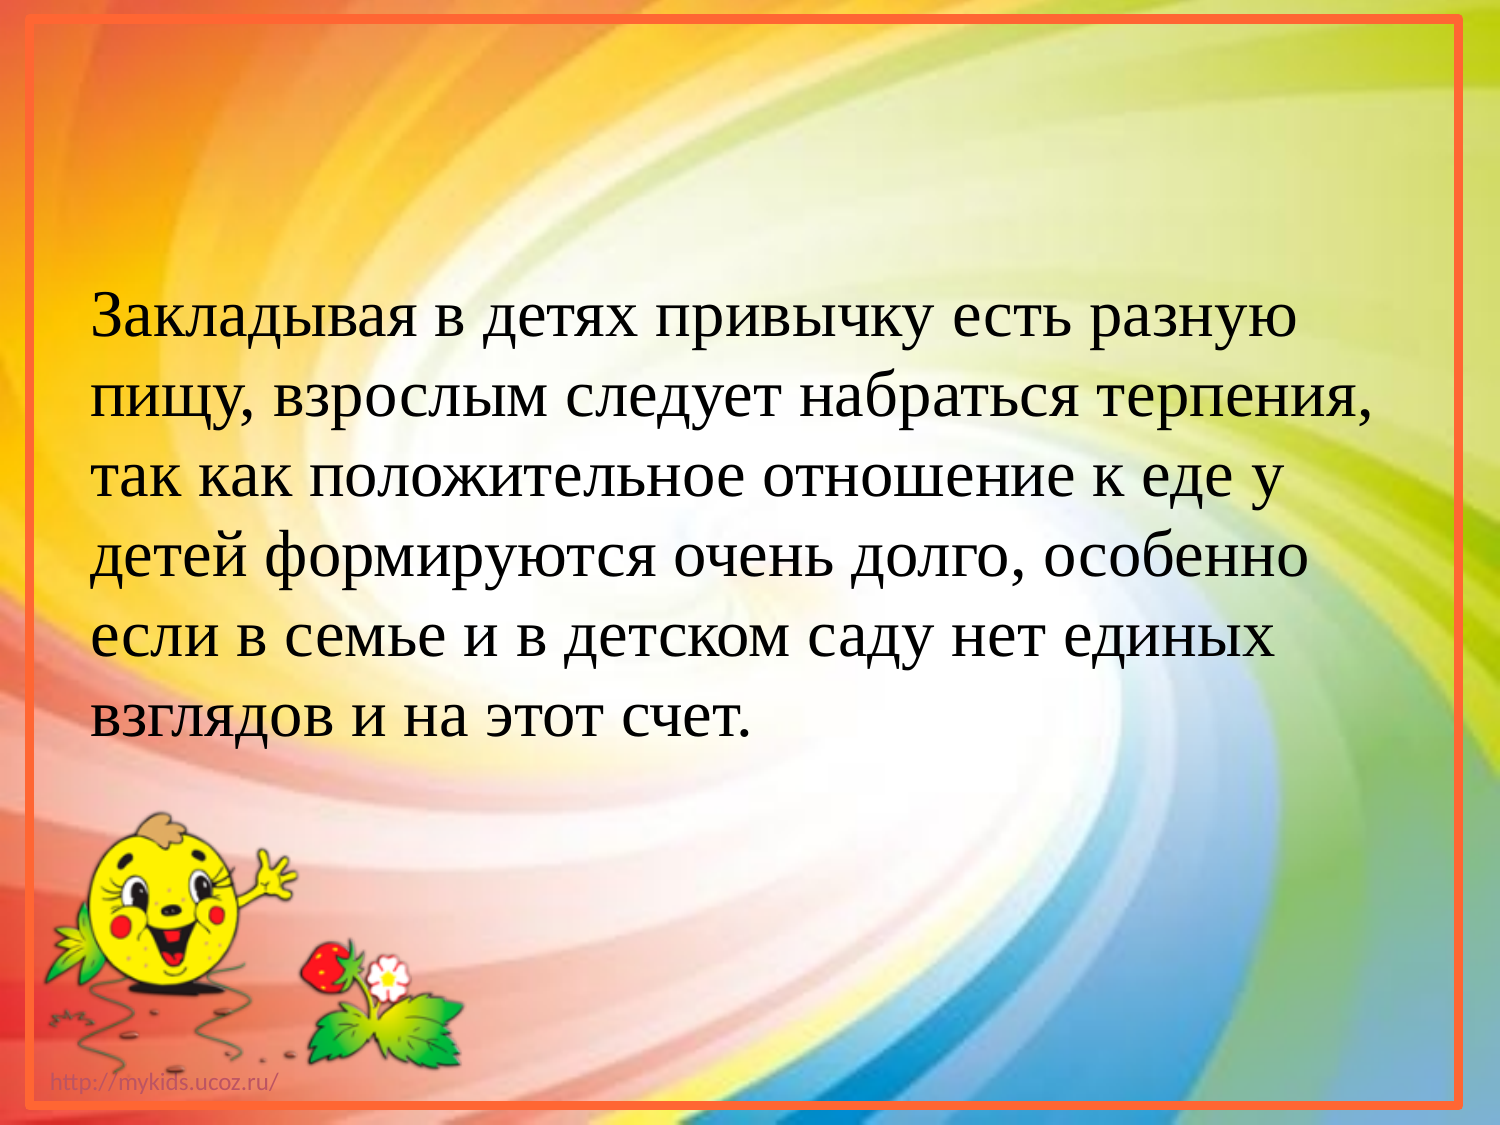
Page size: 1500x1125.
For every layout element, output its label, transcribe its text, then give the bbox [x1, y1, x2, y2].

picture [34, 24, 1454, 1101]
picture [0, 0, 1500, 1125]
list Закладывая в детях привычку есть разную пищу, взрослым следует набраться терпения, так как положительное отношение к еде у детей формируются очень долго, особенно если в семье и в детском саду нет единых взглядов и на этот счет. [75, 262, 1425, 1005]
